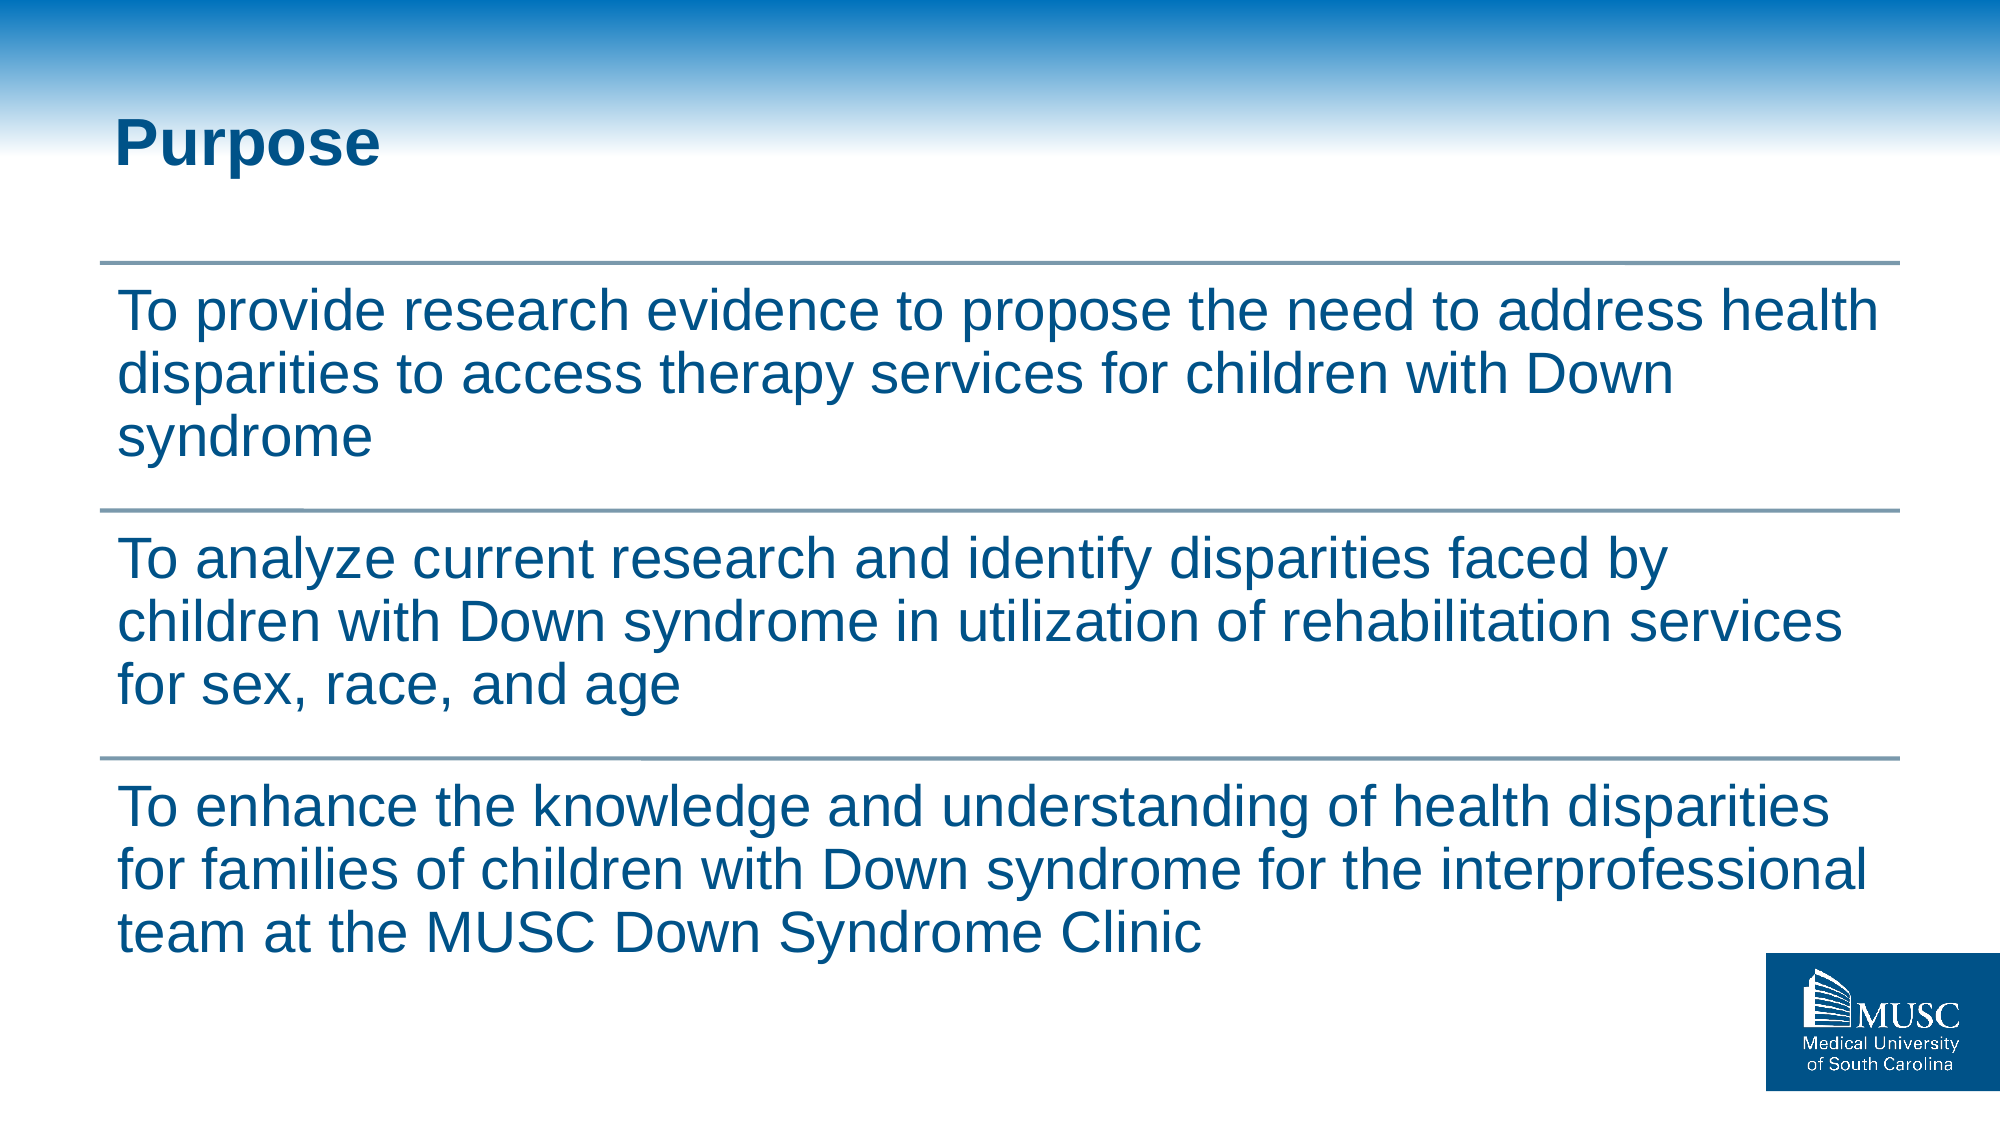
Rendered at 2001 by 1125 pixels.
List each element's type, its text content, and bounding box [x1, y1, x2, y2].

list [99, 262, 1901, 1007]
picture [1773, 949, 1988, 1100]
title Purpose [99, 45, 1900, 233]
